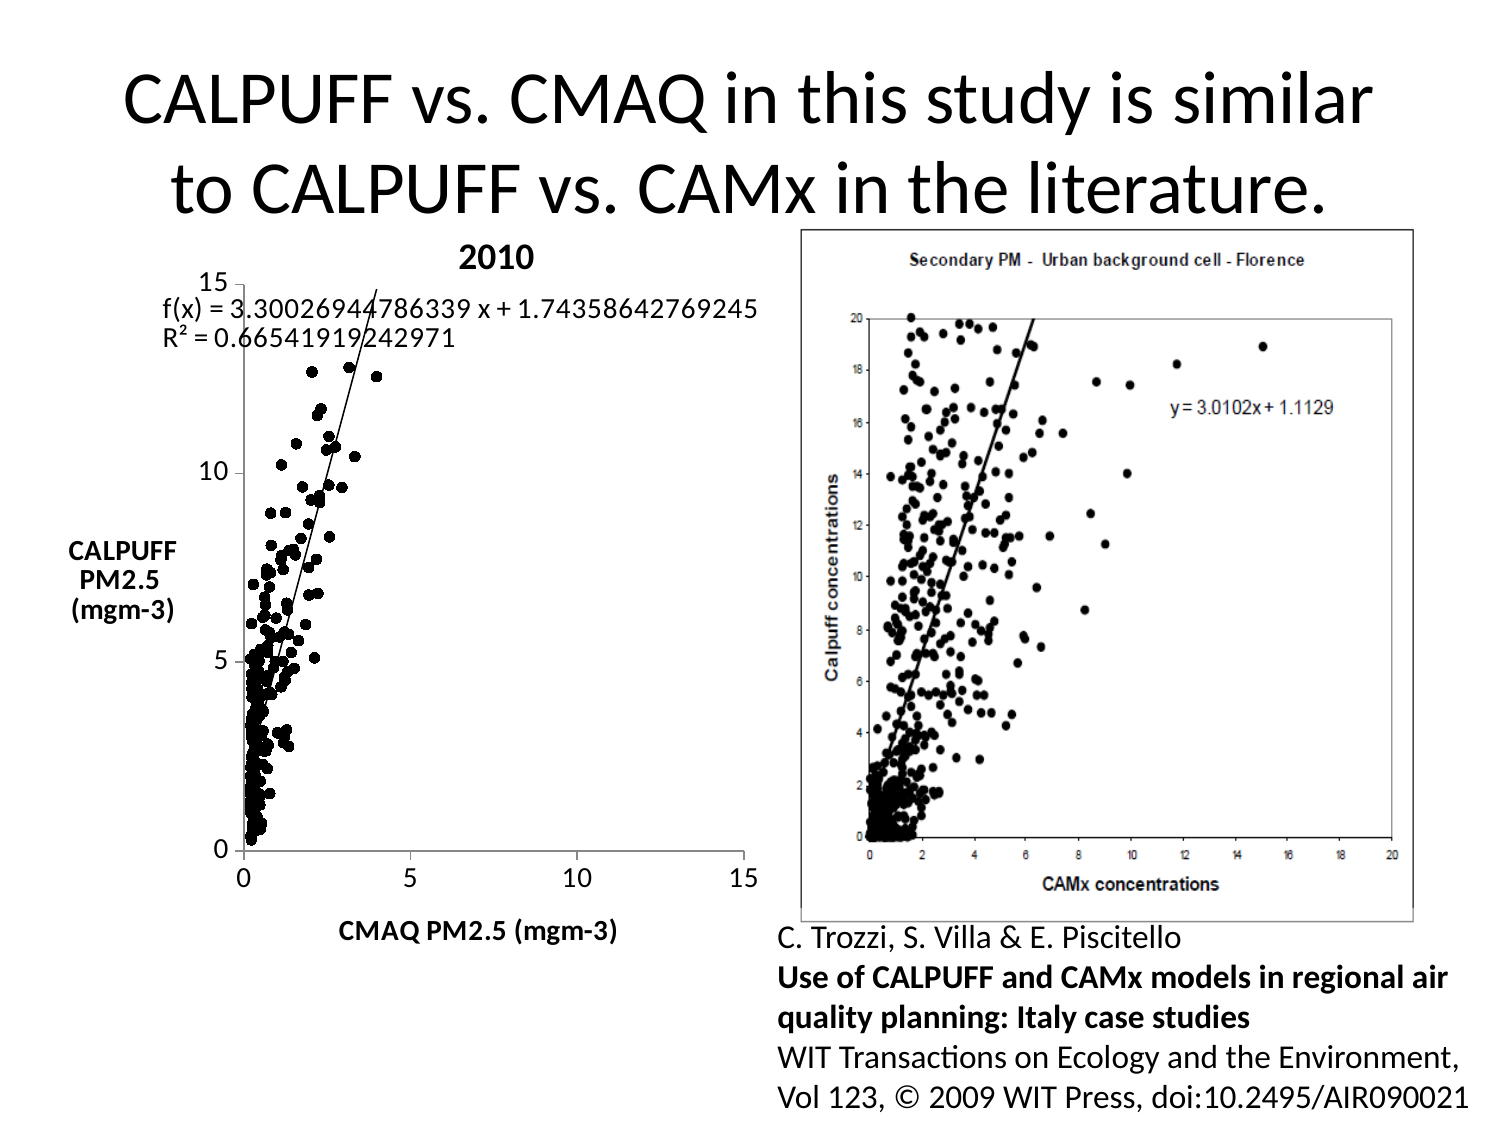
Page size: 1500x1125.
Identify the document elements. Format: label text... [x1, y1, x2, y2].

text_box 2010 [443, 224, 550, 253]
title CALPUFF vs. CMAQ in this study is similar to CALPUFF vs. CAMx in the literature. [75, 45, 1425, 233]
picture [790, 224, 1420, 928]
chart [36, 255, 775, 983]
text_box C. Trozzi, S. Villa & E. Piscitello Use of CALPUFF and CAMx models in regional air quality planning: Italy case studies WIT Transactions on Ecology and the Environment, Vol 123, © 2009 WIT Press, doi:10.2495/AIR090021 [762, 907, 1500, 1123]
